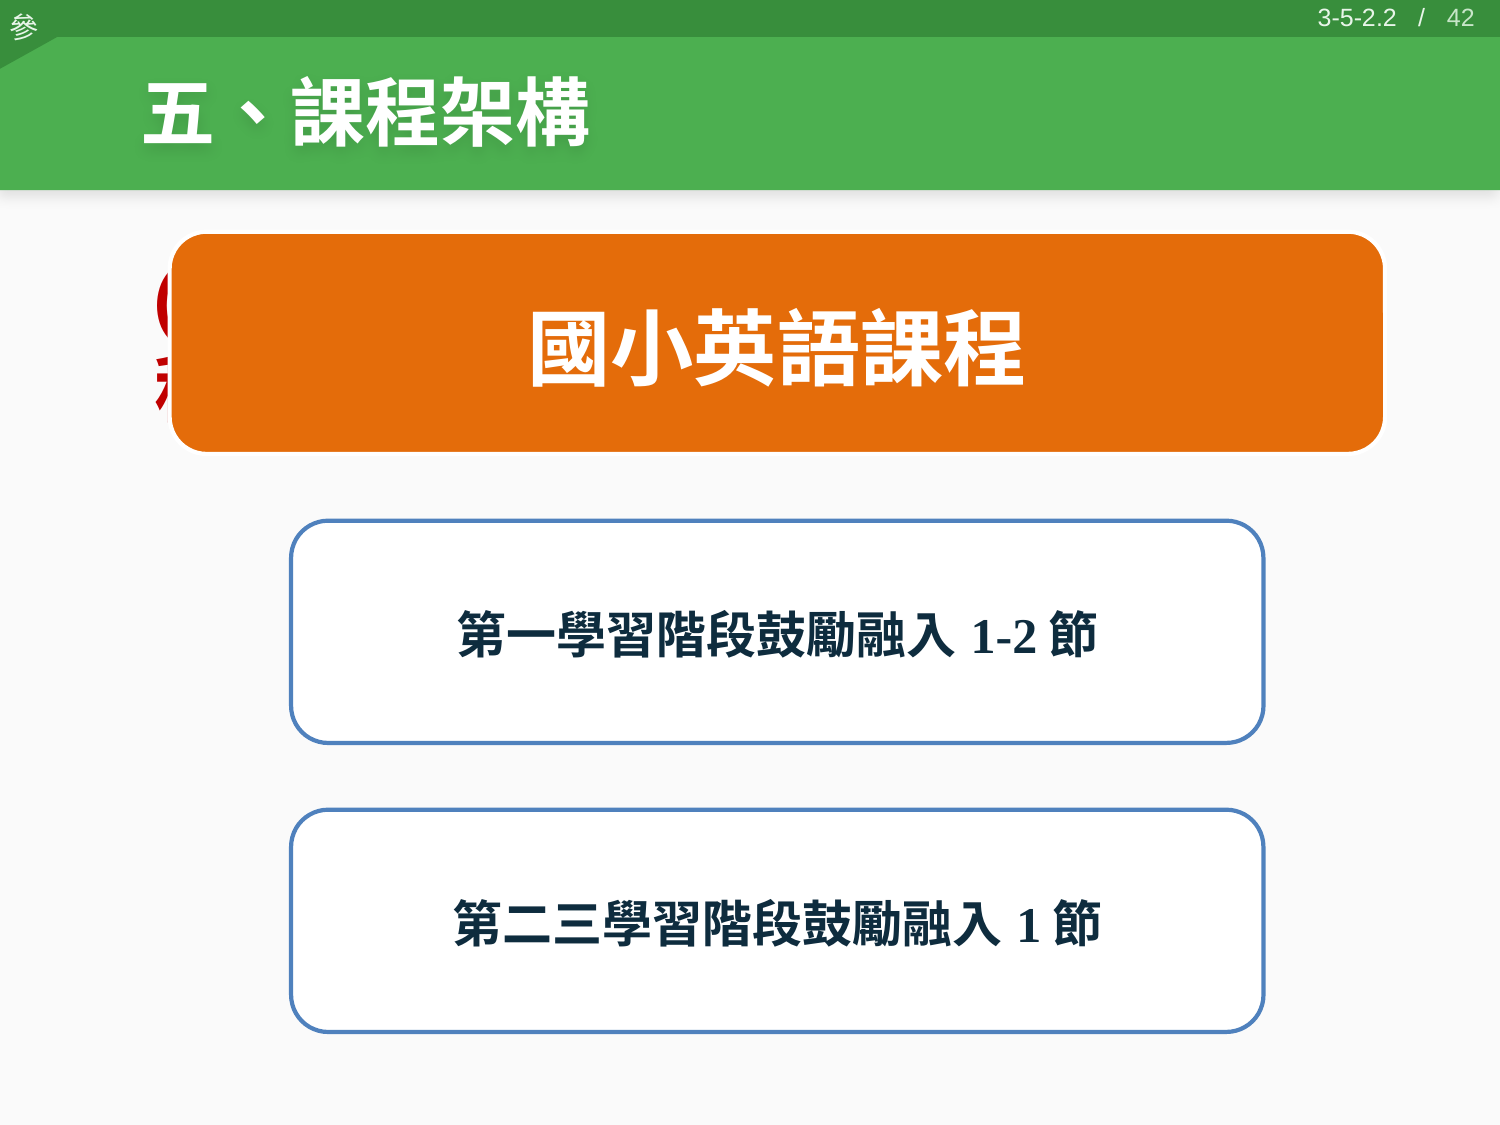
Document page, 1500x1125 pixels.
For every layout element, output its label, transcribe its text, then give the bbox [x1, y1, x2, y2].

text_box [17, 231, 1500, 1033]
text_box 五、課程架構 [125, 31, 703, 190]
slide_number 41 [1139, 0, 1490, 47]
text_box 3-5-2.2 / [1276, 0, 1447, 39]
